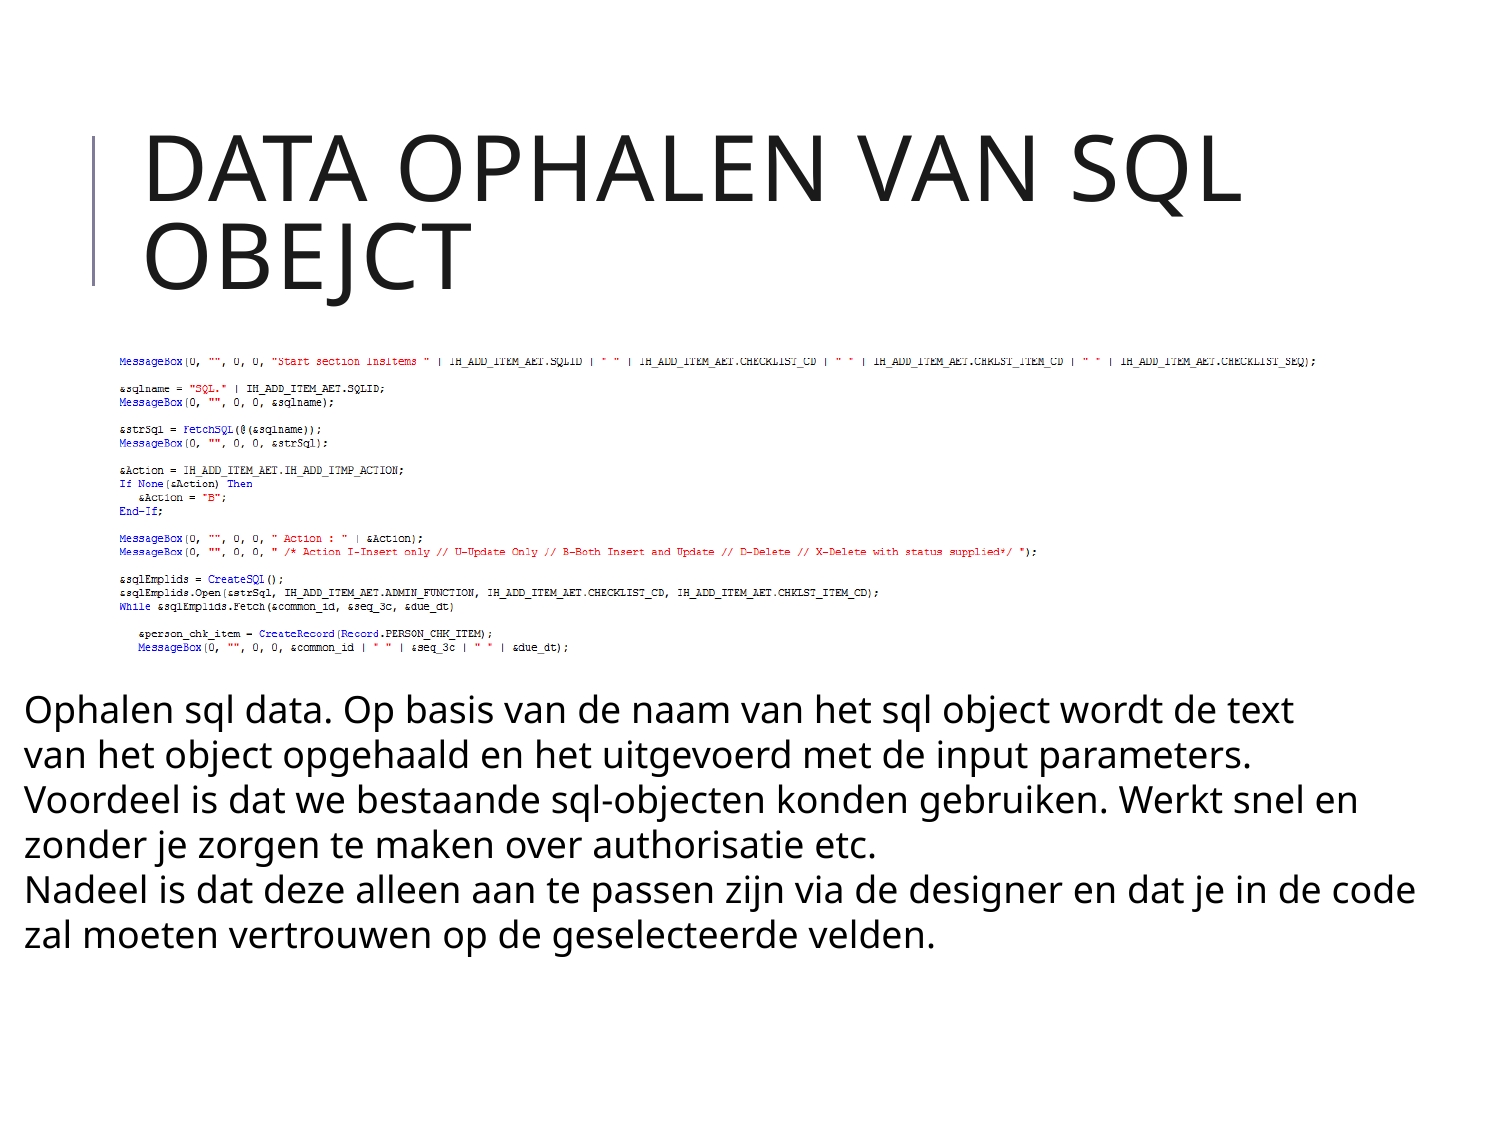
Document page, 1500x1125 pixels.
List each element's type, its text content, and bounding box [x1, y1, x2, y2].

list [120, 358, 1317, 663]
title Data Ophalen van SQL OBEJCT [126, 96, 1322, 342]
text_box Ophalen sql data. Op basis van de naam van het sql object wordt de text van het object opgehaald en het uitgevoerd met de input parameters. Voordeel is dat we bestaande sql-objecten konden gebruiken. Werkt snel en zonder je zorgen te maken over authorisatie etc. Nadeel is dat deze alleen aan te passen zijn via de designer en dat je in de code zal moeten vertrouwen op de geselecteerde velden. [9, 678, 1433, 1009]
